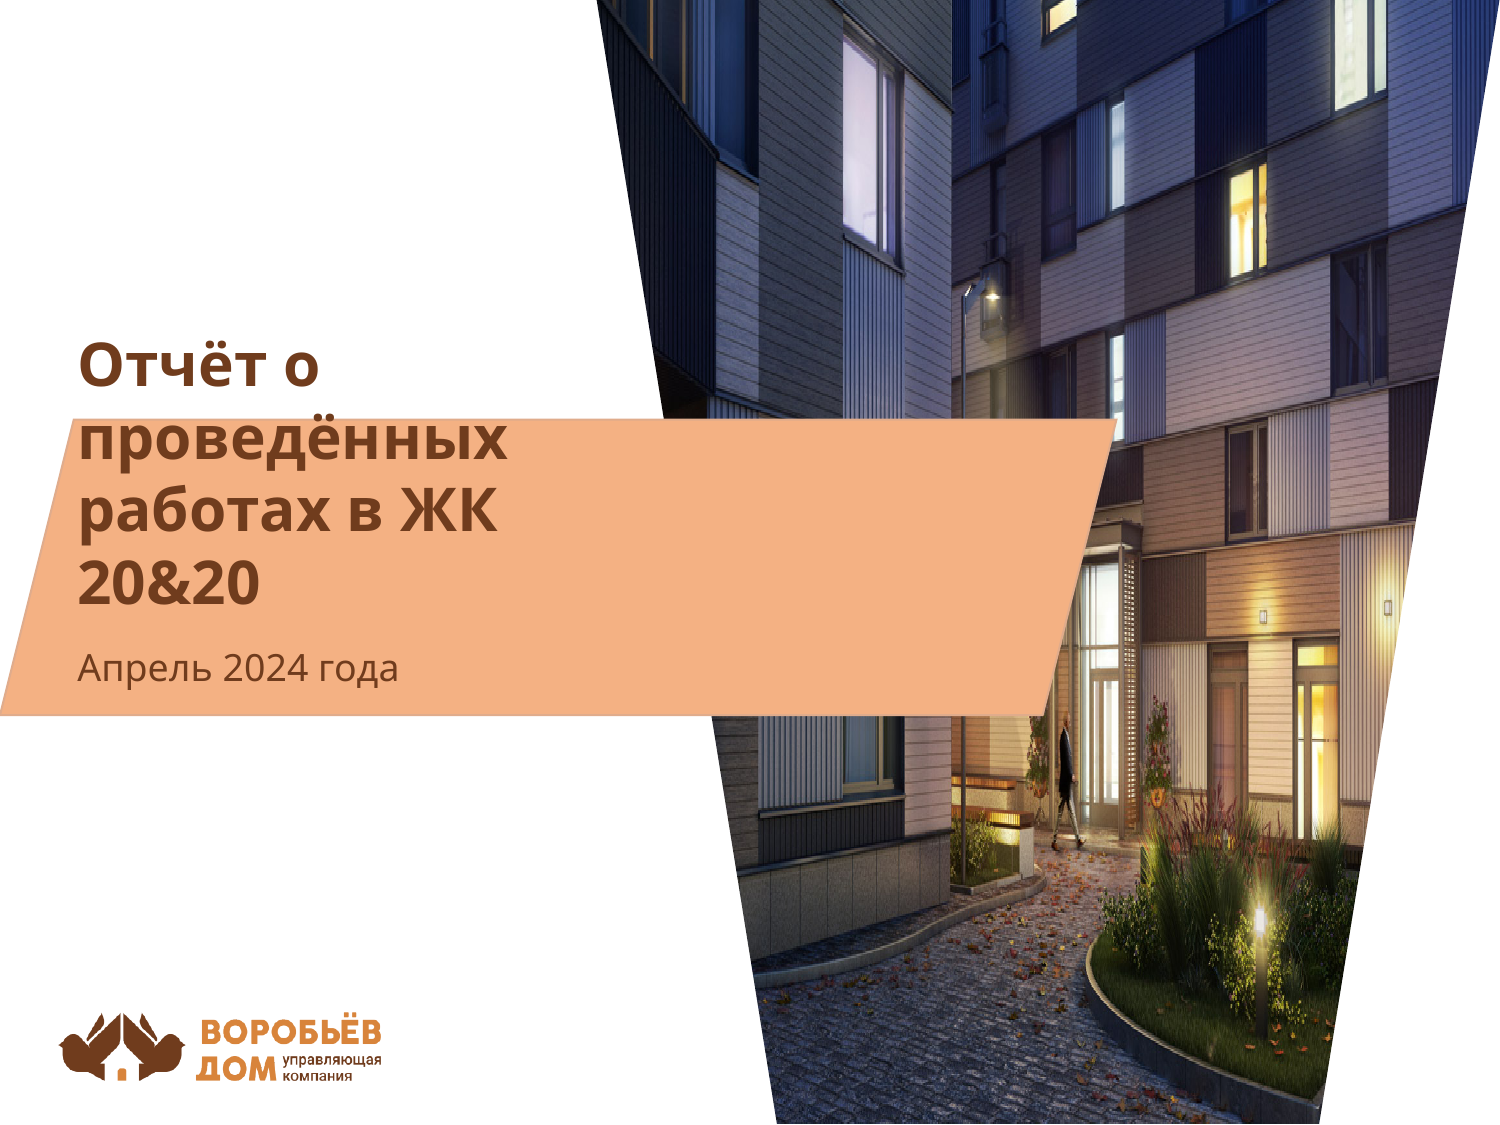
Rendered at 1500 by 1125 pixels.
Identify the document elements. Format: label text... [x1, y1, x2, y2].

text_box Апрель 2024 года [62, 641, 596, 697]
text_box Отчёт о проведённых работах в ЖК 20&20 [62, 423, 596, 624]
text_box [71, 418, 596, 423]
picture [596, 0, 1500, 1124]
picture [57, 1012, 381, 1081]
text_box [0, 462, 596, 717]
